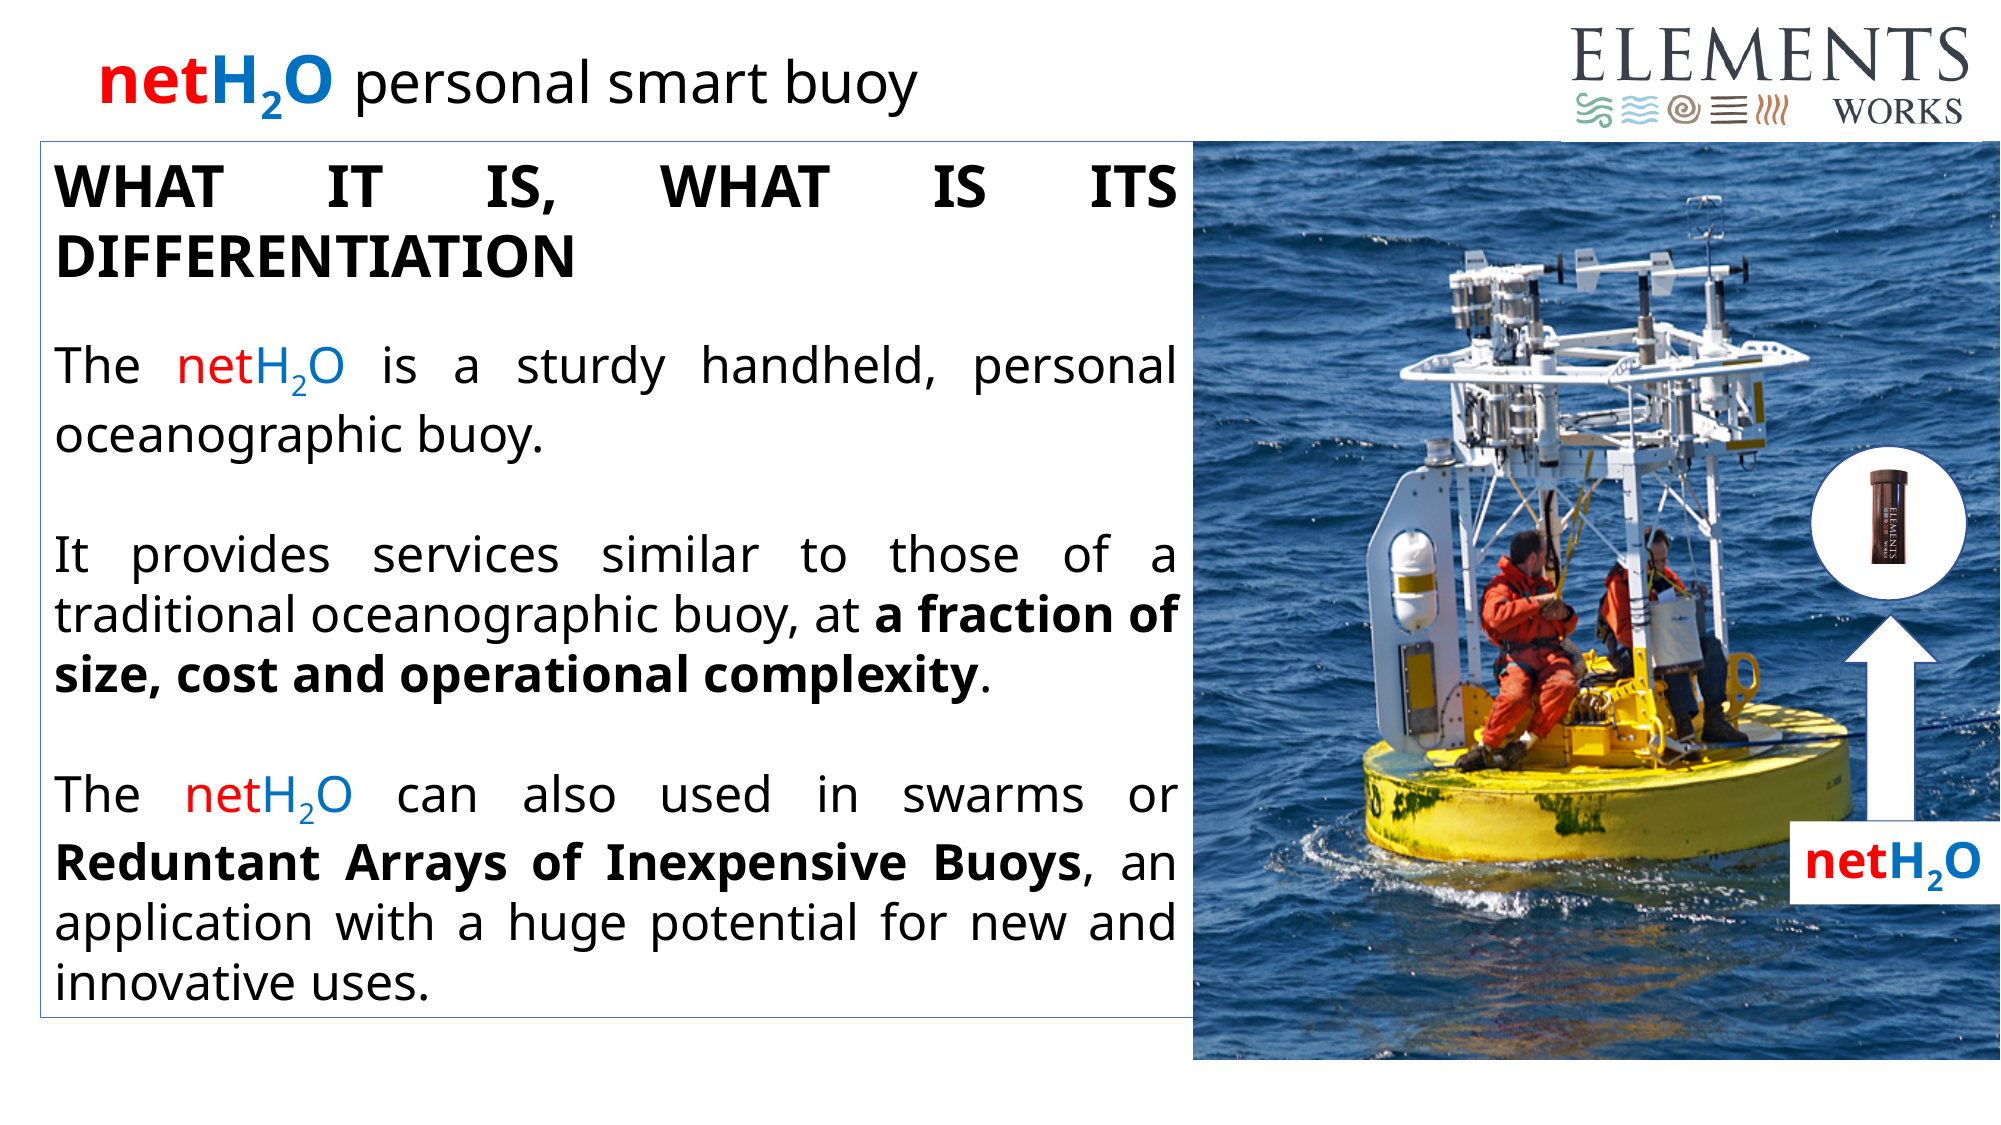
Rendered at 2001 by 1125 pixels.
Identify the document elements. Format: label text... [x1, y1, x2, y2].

picture [1193, 14, 2000, 1060]
text_box WHAT IT IS, WHAT IS ITS DIFFERENTIATION The netH2O is a sturdy handheld, personal oceanographic buoy. It provides services similar to those of a traditional oceanographic buoy, at a fraction of size, cost and operational complexity. The netH2O can also used in swarms or Reduntant Arrays of Inexpensive Buoys, an application with a huge potential for new and innovative uses. [40, 141, 1193, 1018]
text_box netH2O personal smart buoy [82, 30, 1108, 126]
